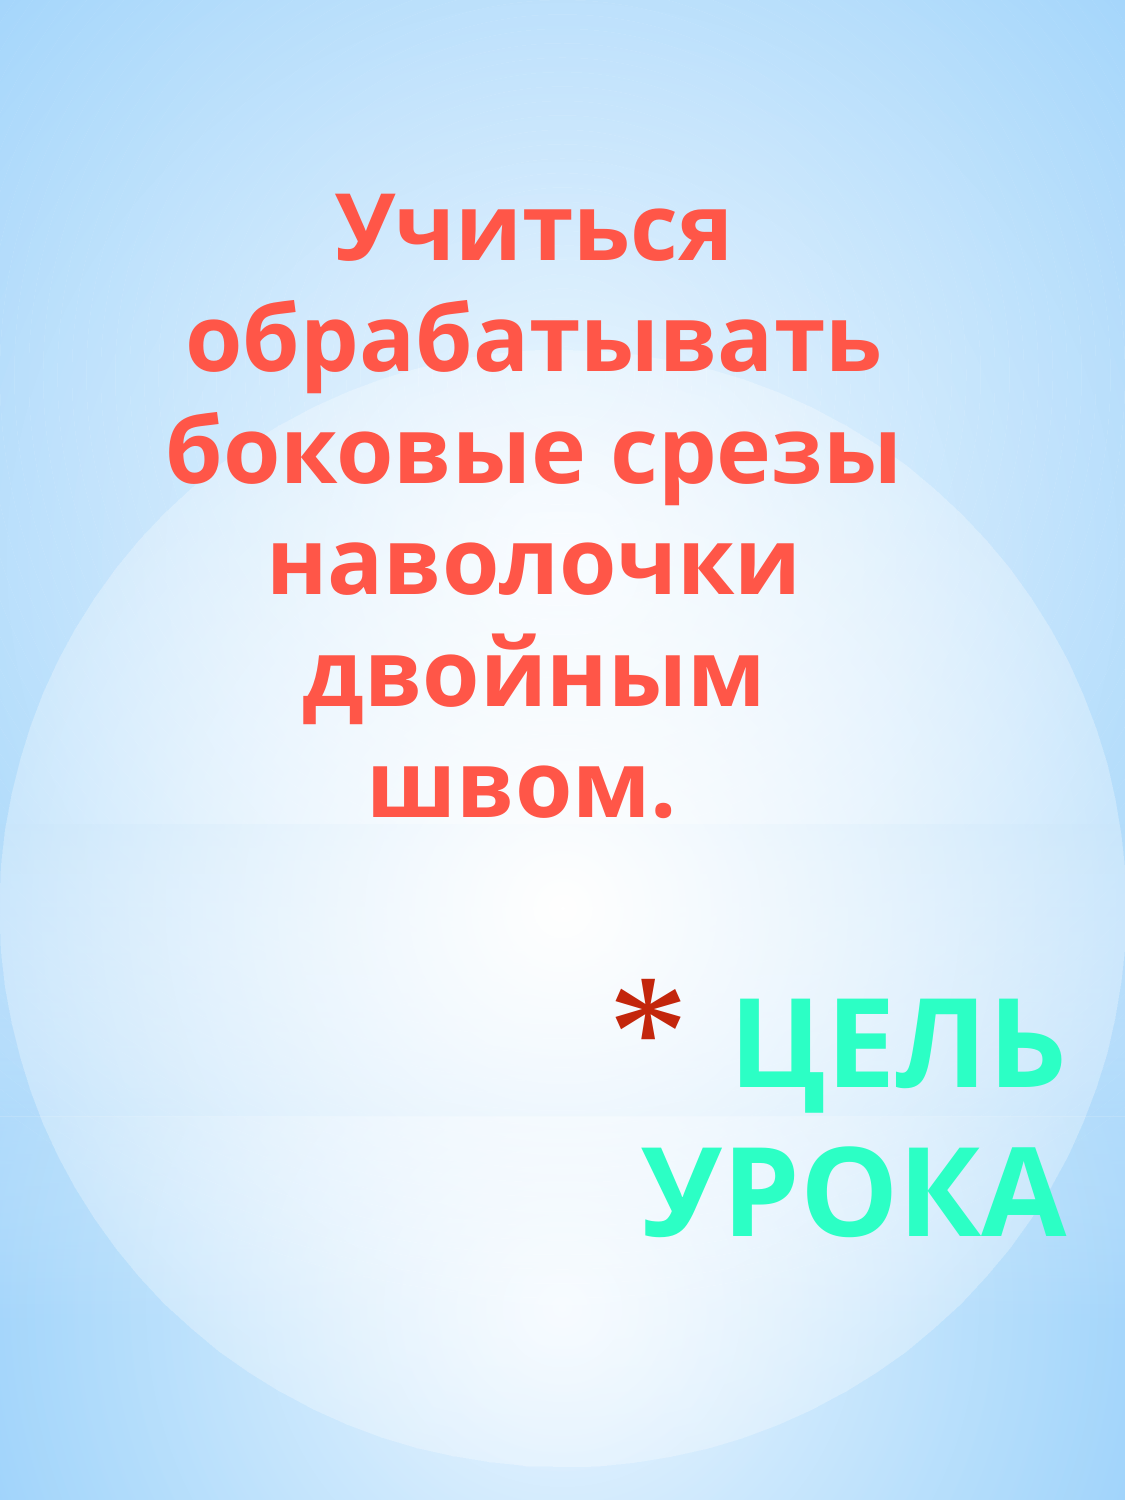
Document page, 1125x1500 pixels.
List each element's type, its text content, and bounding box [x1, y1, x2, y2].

list Учиться обрабатывать боковые срезы наволочки двойным швом. [140, 159, 929, 920]
title Цель урока [220, 956, 1083, 1270]
